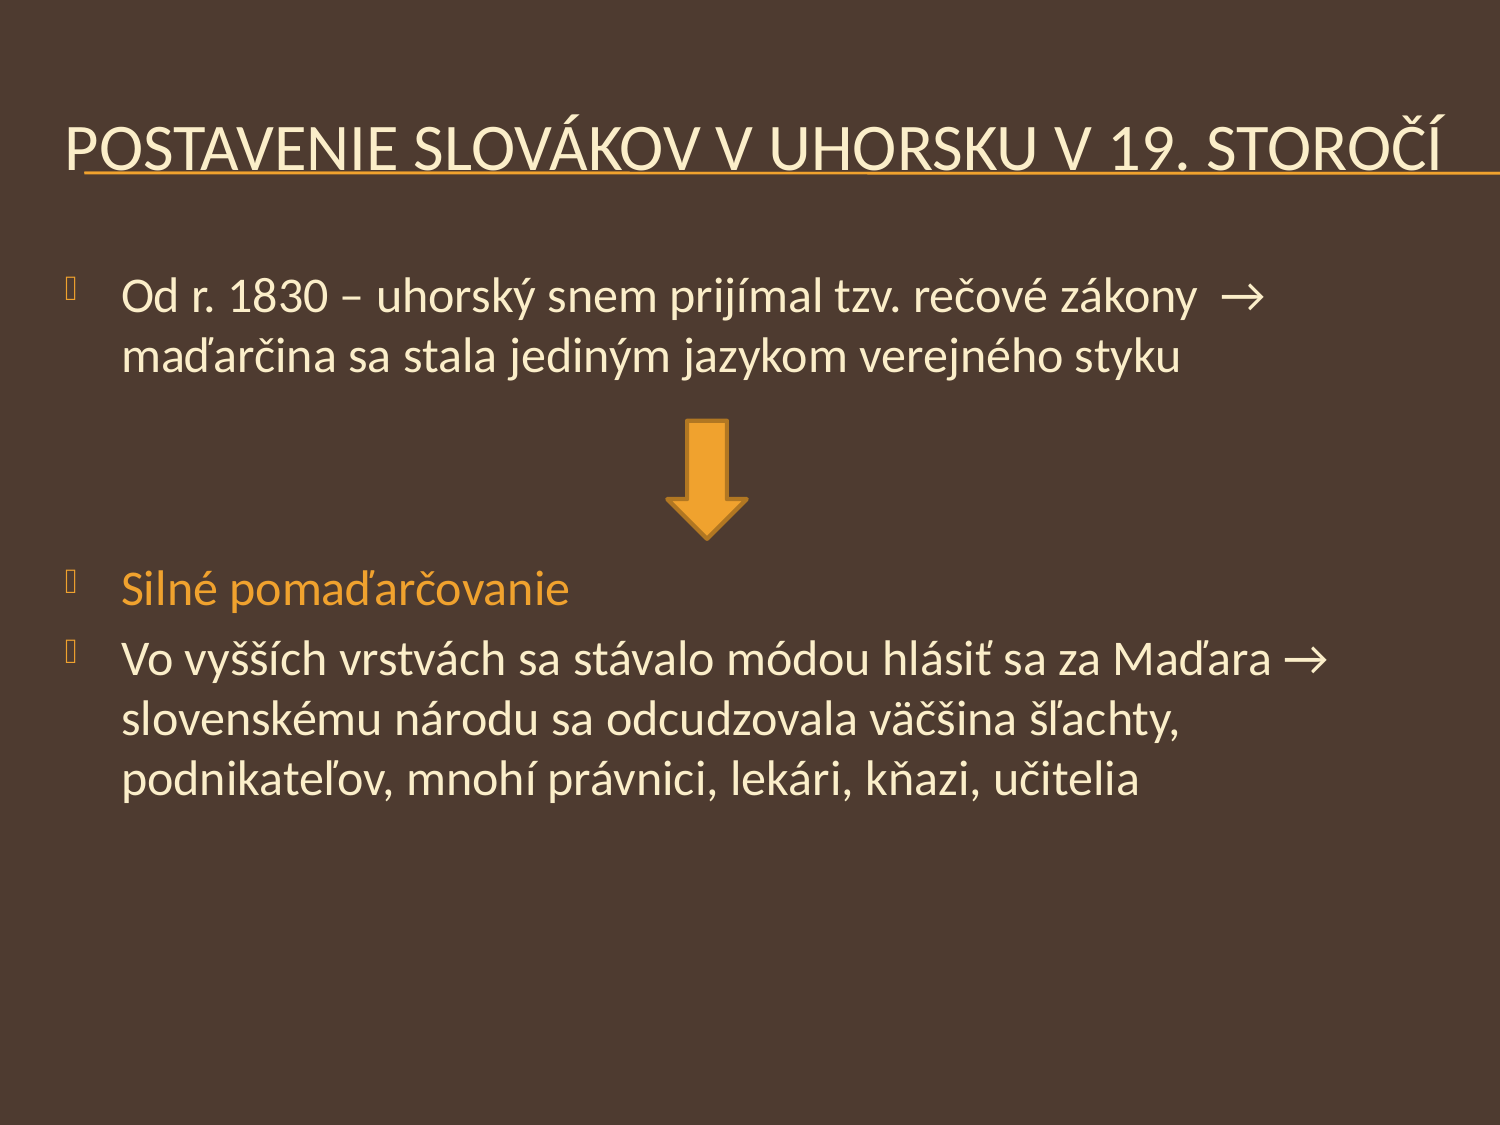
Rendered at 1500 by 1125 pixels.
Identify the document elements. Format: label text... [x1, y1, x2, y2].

text_box [665, 418, 749, 541]
title Postavenie Slovákov v Uhorsku v 19. storočí [50, 75, 1475, 213]
list Od r. 1830 – uhorský snem prijímal tzv. rečové zákony → maďarčina sa stala jediným jazykom verejného styku Silné pomaďarčovanie Vo vyšších vrstvách sa stávalo módou hlásiť sa za Maďara → slovenskému národu sa odcudzovala väčšina šľachty, podnikateľov, mnohí právnici, lekári, kňazi, učitelia [50, 254, 1475, 998]
